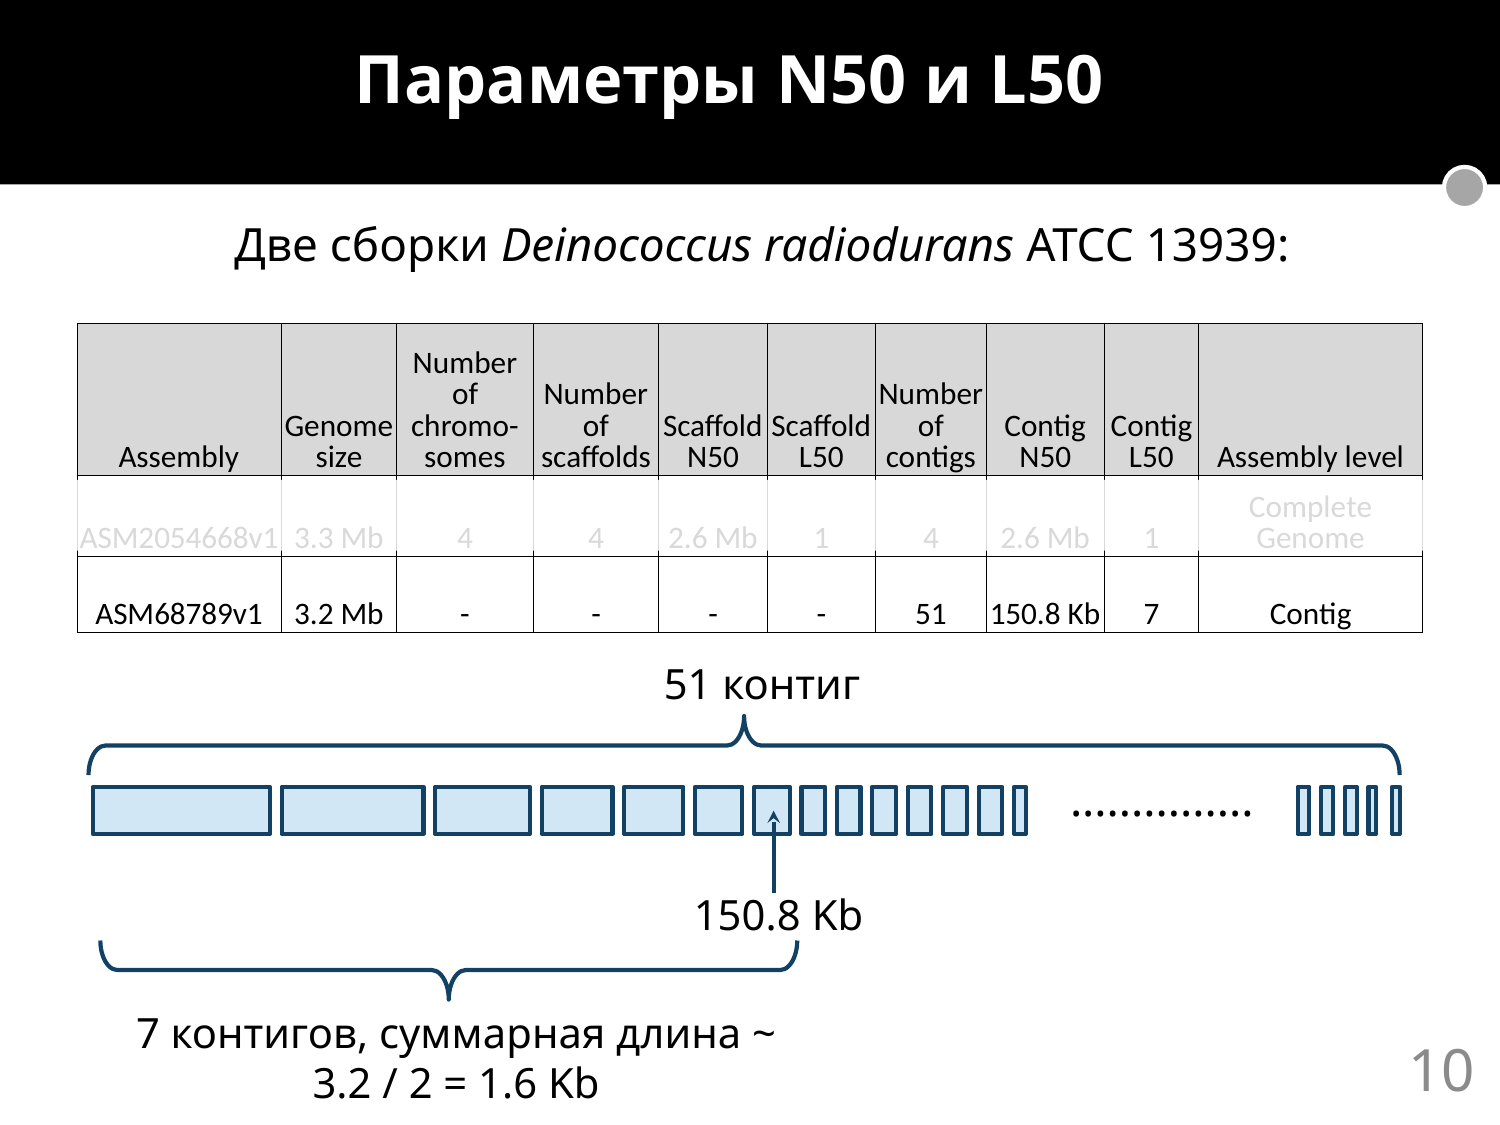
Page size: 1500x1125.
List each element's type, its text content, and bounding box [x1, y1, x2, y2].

text_box [870, 785, 898, 836]
text_box 150.8 Kb [679, 881, 916, 947]
table_header Number of chromo-somes [397, 324, 533, 475]
text_box [280, 785, 426, 836]
text_box [941, 785, 969, 836]
table_cell - [534, 557, 658, 632]
text_box 51 контиг [419, 650, 1105, 716]
text_box [91, 785, 272, 836]
text_box [752, 785, 792, 836]
text_box [540, 785, 615, 836]
text_box [87, 716, 1401, 776]
table_header Scaffold L50 [768, 324, 875, 475]
slide_number 10 [1139, 1042, 1490, 1103]
table_header Number of scaffolds [534, 324, 658, 475]
text_box ............... [978, 776, 1345, 833]
table_cell 51 [876, 557, 986, 632]
table_cell - [768, 557, 875, 632]
text_box [799, 785, 827, 836]
text_box [693, 785, 744, 836]
text_box Две сборки Deinococcus radiodurans ATCC 13939: [147, 208, 1376, 278]
text_box [622, 785, 685, 836]
table_header Assembly level [1199, 324, 1422, 475]
table_cell Contig [1199, 557, 1422, 632]
table_header Contig N50 [987, 324, 1104, 475]
text_box [1343, 785, 1359, 836]
table_cell ASM68789v1 [78, 557, 281, 632]
table_header Assembly [78, 324, 281, 475]
text_box Параметры N50 и L50 [0, 29, 1459, 125]
text_box [99, 940, 798, 999]
text_box [906, 785, 933, 836]
table_cell 3.2 Mb [282, 557, 396, 632]
text_box [835, 785, 863, 836]
text_box [977, 785, 1004, 836]
table_cell - [397, 557, 533, 632]
table_header Contig L50 [1105, 324, 1198, 475]
table_header Number of contigs [876, 324, 986, 475]
table_header Genome size [282, 324, 396, 475]
text_box [63, 478, 1437, 553]
table_cell 150.8 Kb [987, 557, 1104, 632]
table_cell 7 [1105, 557, 1198, 632]
text_box [1390, 785, 1402, 836]
table_header Scaffold N50 [659, 324, 767, 475]
table_cell - [659, 557, 767, 632]
text_box [433, 785, 532, 836]
text_box [1366, 785, 1378, 836]
text_box 7 контигов, суммарная длина ~ 3.2 / 2 = 1.6 Kb [113, 999, 799, 1115]
